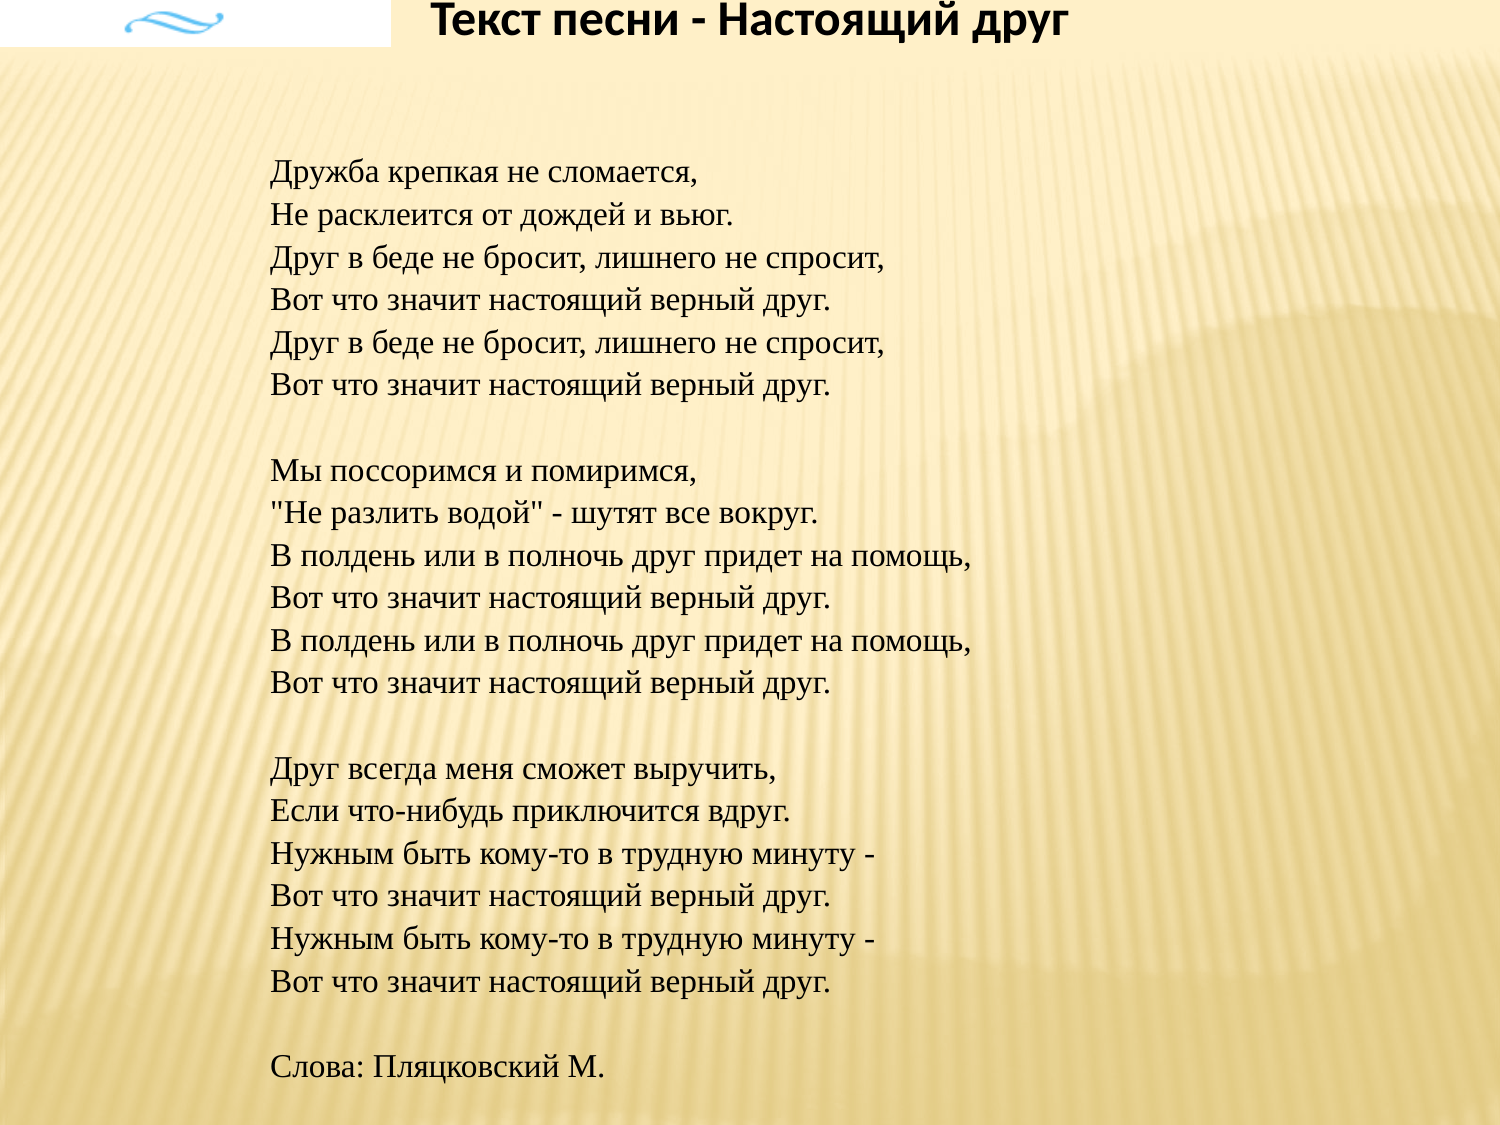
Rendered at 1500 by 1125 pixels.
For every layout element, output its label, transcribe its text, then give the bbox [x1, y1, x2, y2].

picture [0, 0, 391, 48]
text_box Текст песни - Настоящий друг [415, 0, 1085, 98]
table_header Дружба крепкая не сломается, Не расклеится от дождей и вьюг. Друг в беде не бросит, лишнего не спросит, Вот что значит настоящий верный друг. Друг в беде не бросит, лишнего не спросит, Вот что значит настоящий верный друг. Мы поссоримся и помиримся, "Не разлить водой" - шутят все вокруг. В полдень или в полночь друг придет на помощь, Вот что значит настоящий верный друг. В полдень или в полночь друг придет на помощь, Вот что значит настоящий верный друг. Друг всегда меня сможет выручить, Если что-нибудь приключится вдруг. Нужным быть кому-то в трудную минуту - Вот что значит настоящий верный друг. Нужным быть кому-то в трудную минуту - Вот что значит настоящий верный друг. Слова: Пляцковский М. [270, 82, 1031, 1125]
